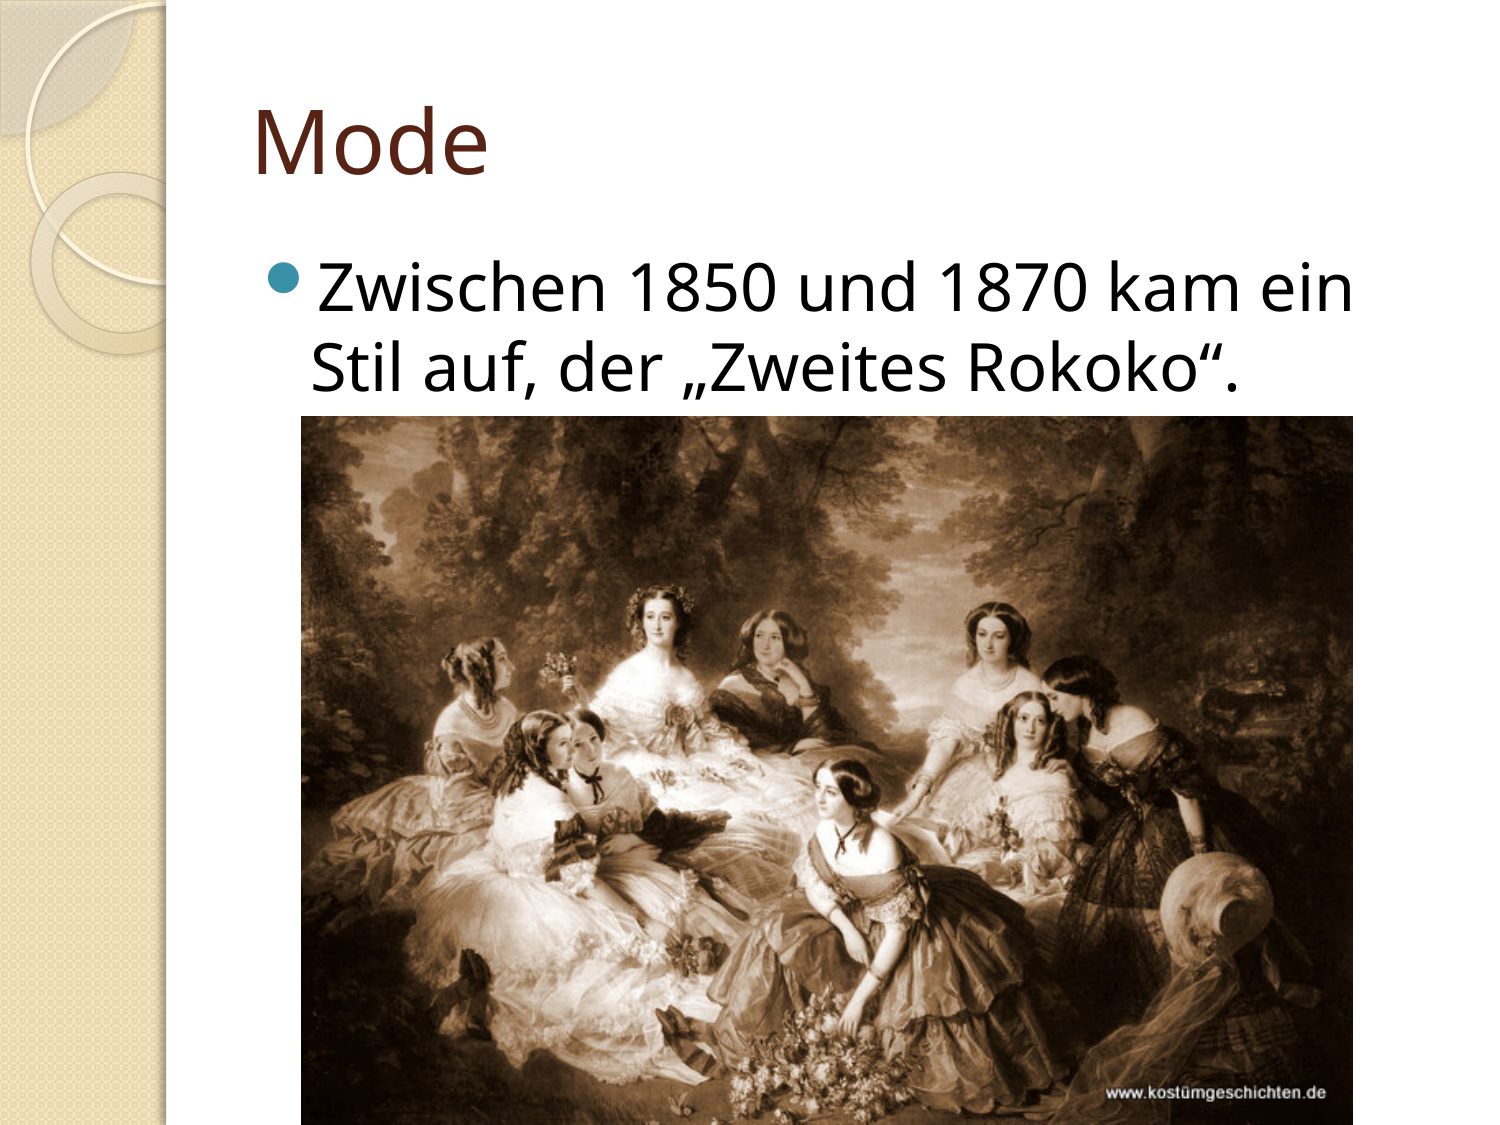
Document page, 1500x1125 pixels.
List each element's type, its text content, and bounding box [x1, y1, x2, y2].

list Zwischen 1850 und 1870 kam ein Stil auf, der „Zweites Rokoko“. [235, 237, 1466, 1025]
picture [300, 416, 1353, 1125]
title Mode [235, 45, 1466, 233]
